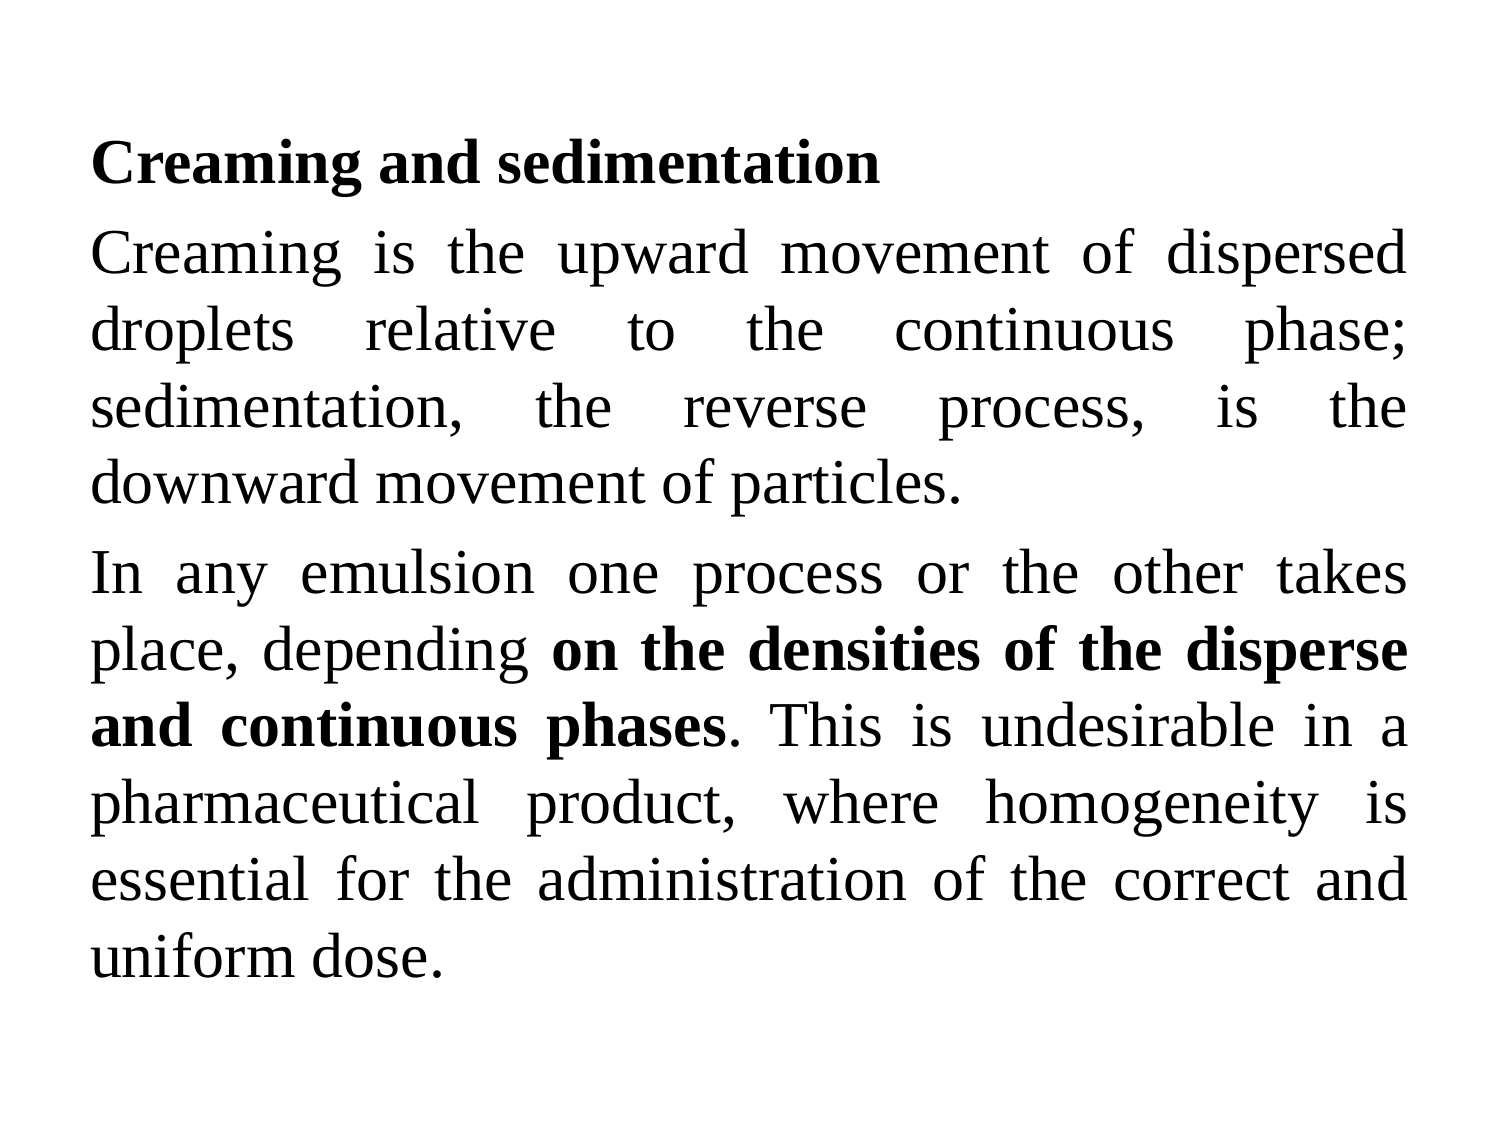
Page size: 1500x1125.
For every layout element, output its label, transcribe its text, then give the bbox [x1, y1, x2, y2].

list Creaming and sedimentation Creaming is the upward movement of dispersed droplets relative to the continuous phase; sedimentation, the reverse process, is the downward movement of particles. In any emulsion one process or the other takes place, depending on the densities of the disperse and continuous phases. This is undesirable in a pharmaceutical product, where homogeneity is essential for the administration of the correct and uniform dose. [75, 112, 1425, 1005]
